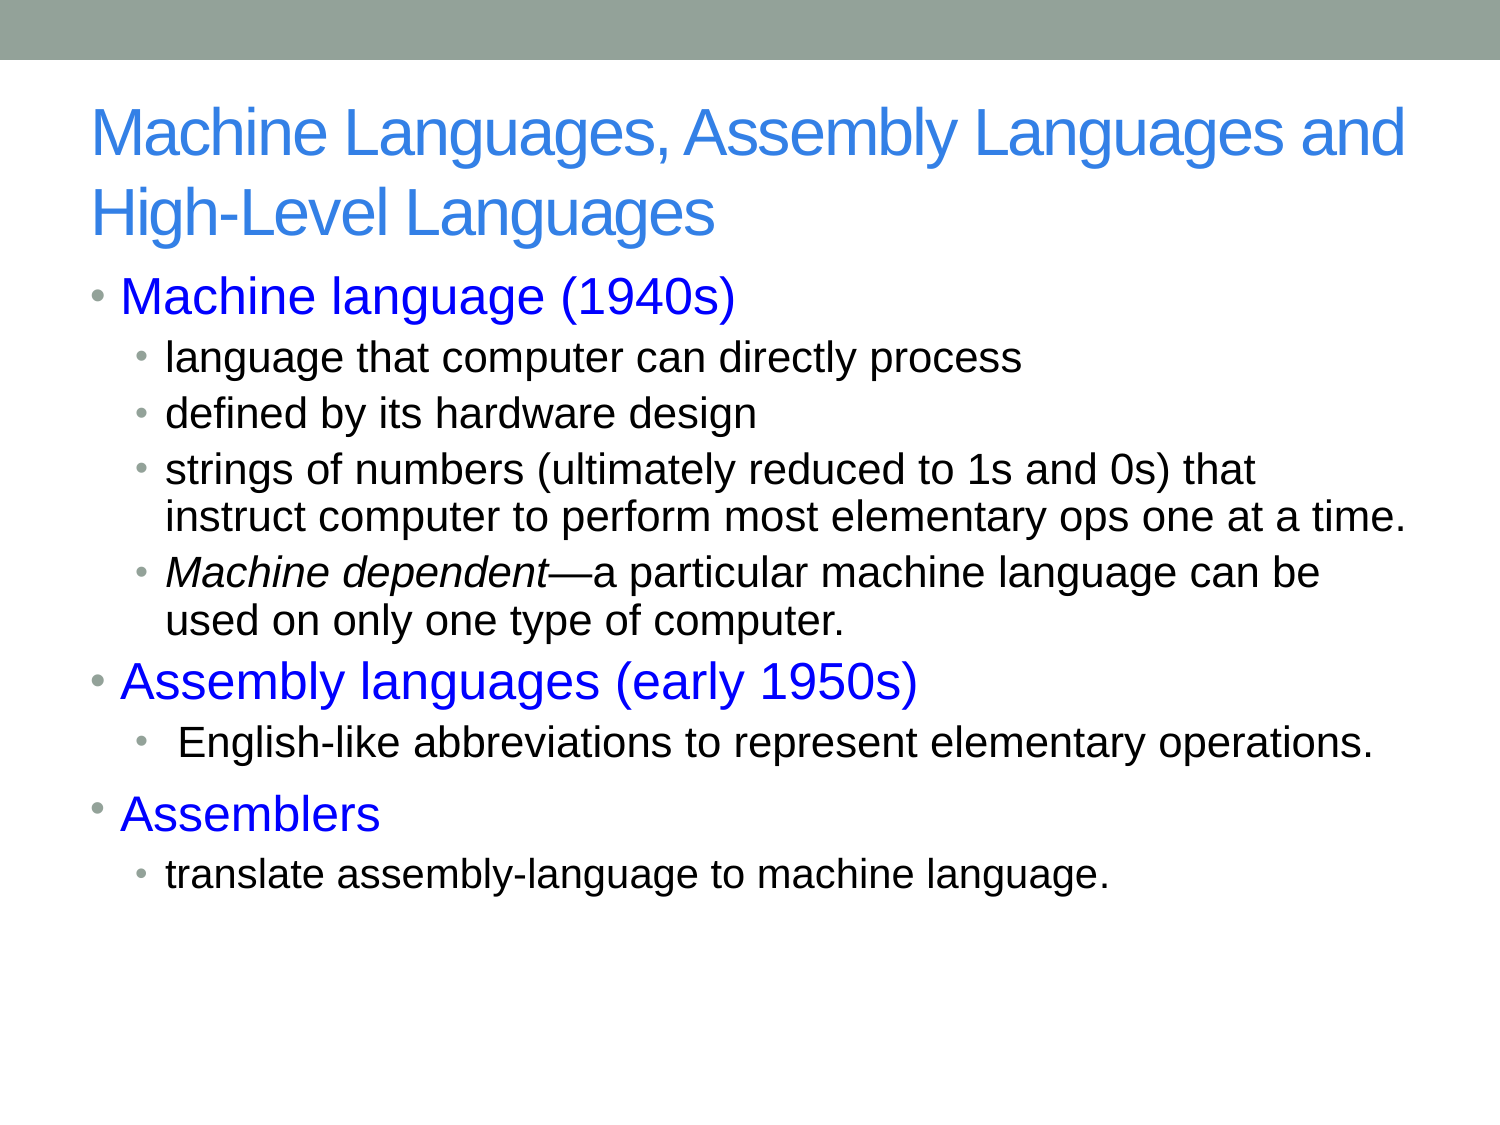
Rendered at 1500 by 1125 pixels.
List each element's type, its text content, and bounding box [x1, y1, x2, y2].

list Machine language (1940s) language that computer can directly process defined by its hardware design strings of numbers (ultimately reduced to 1s and 0s) that instruct computer to perform most elementary ops one at a time. Machine dependent—a particular machine language can be used on only one type of computer. Assembly languages (early 1950s) English-like abbreviations to represent elementary operations. Assemblers translate assembly-language to machine language. [75, 262, 1425, 1063]
title Machine Languages, Assembly Languages and High-Level Languages [75, 87, 1425, 250]
